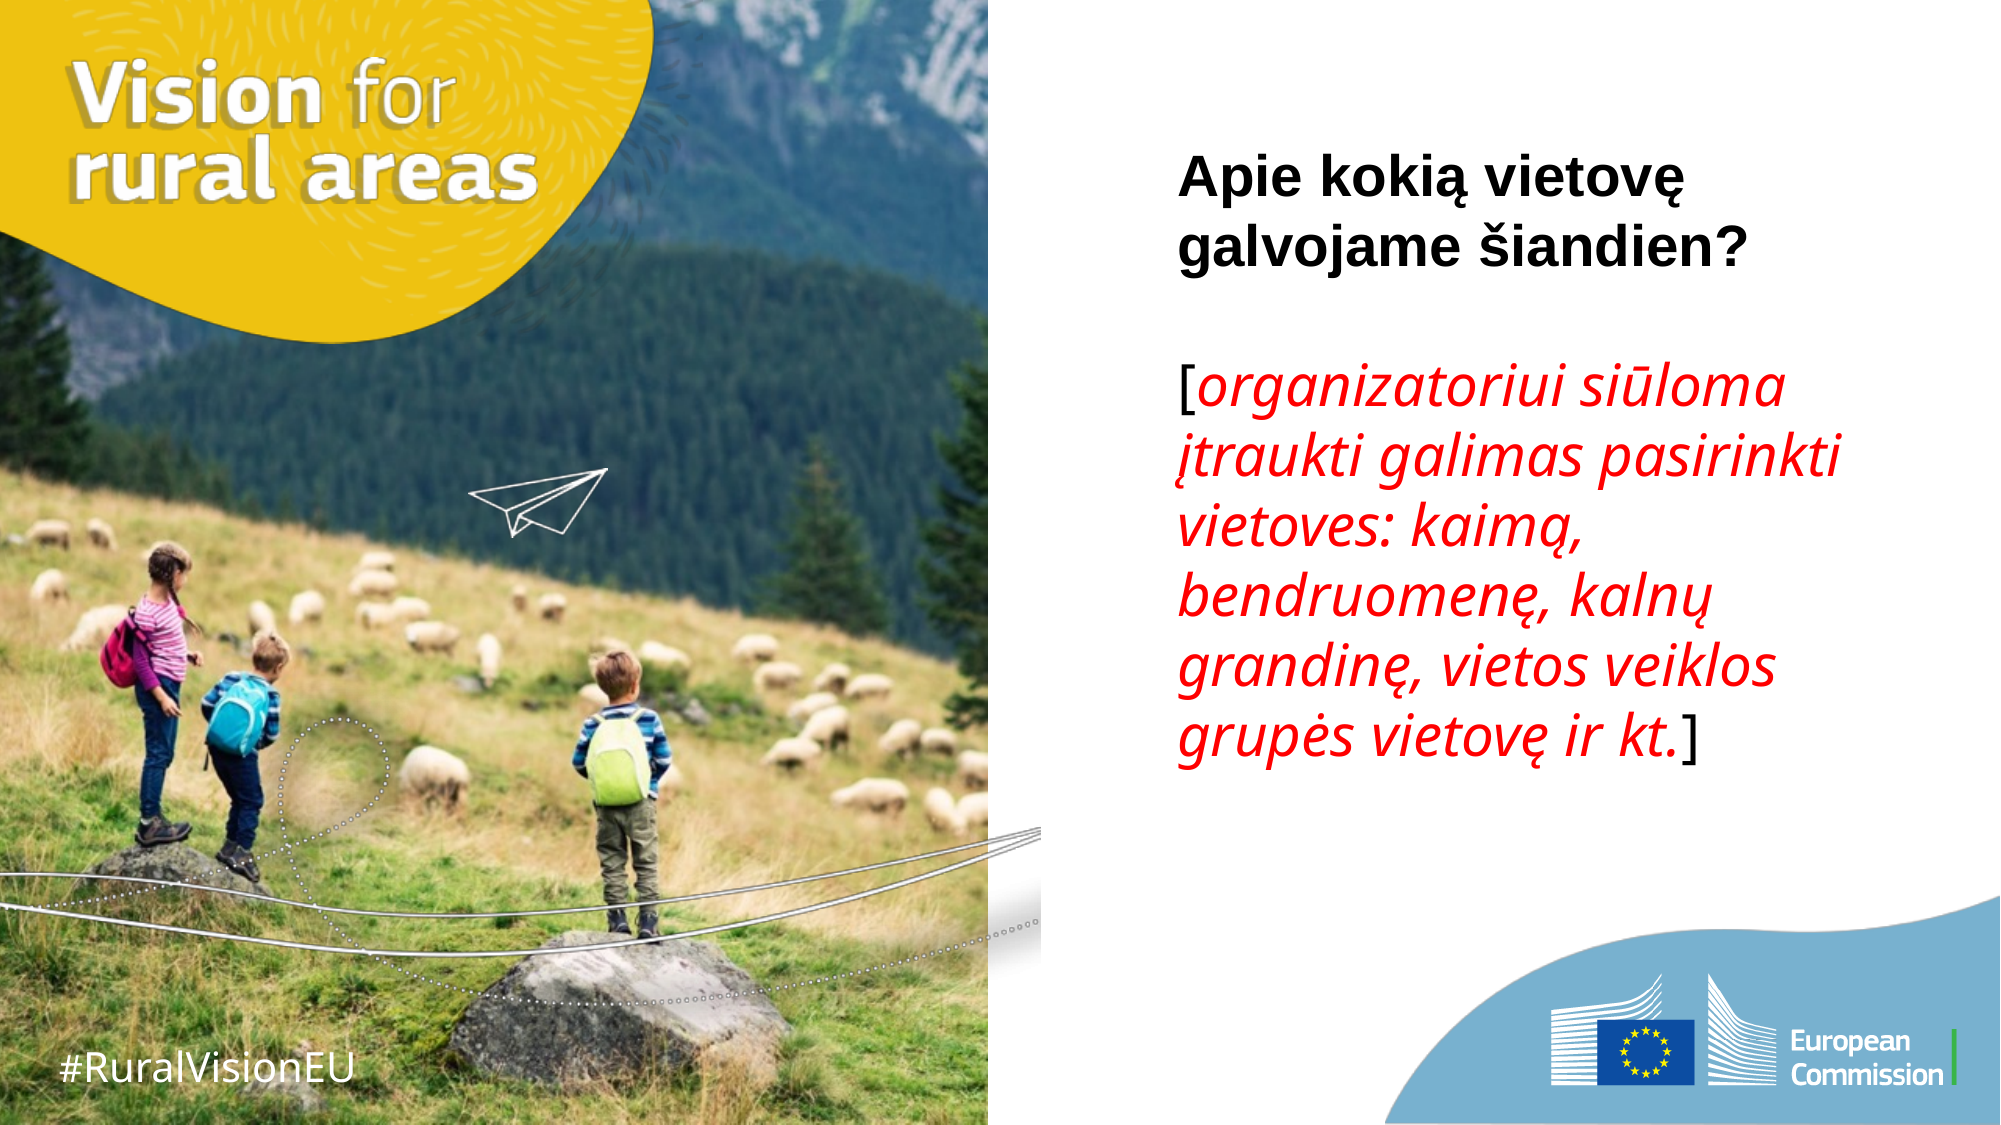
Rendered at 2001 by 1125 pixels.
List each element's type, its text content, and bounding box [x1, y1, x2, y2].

picture [1384, 689, 2000, 1125]
text_box Apie kokią vietovę galvojame šiandien? [organizatoriui siūloma įtraukti galimas pasirinkti vietoves: kaimą, bendruomenę, kalnų grandinę, vietos veiklos grupės vietovę ir kt.] [1162, 130, 1960, 776]
picture [0, 0, 1042, 1125]
